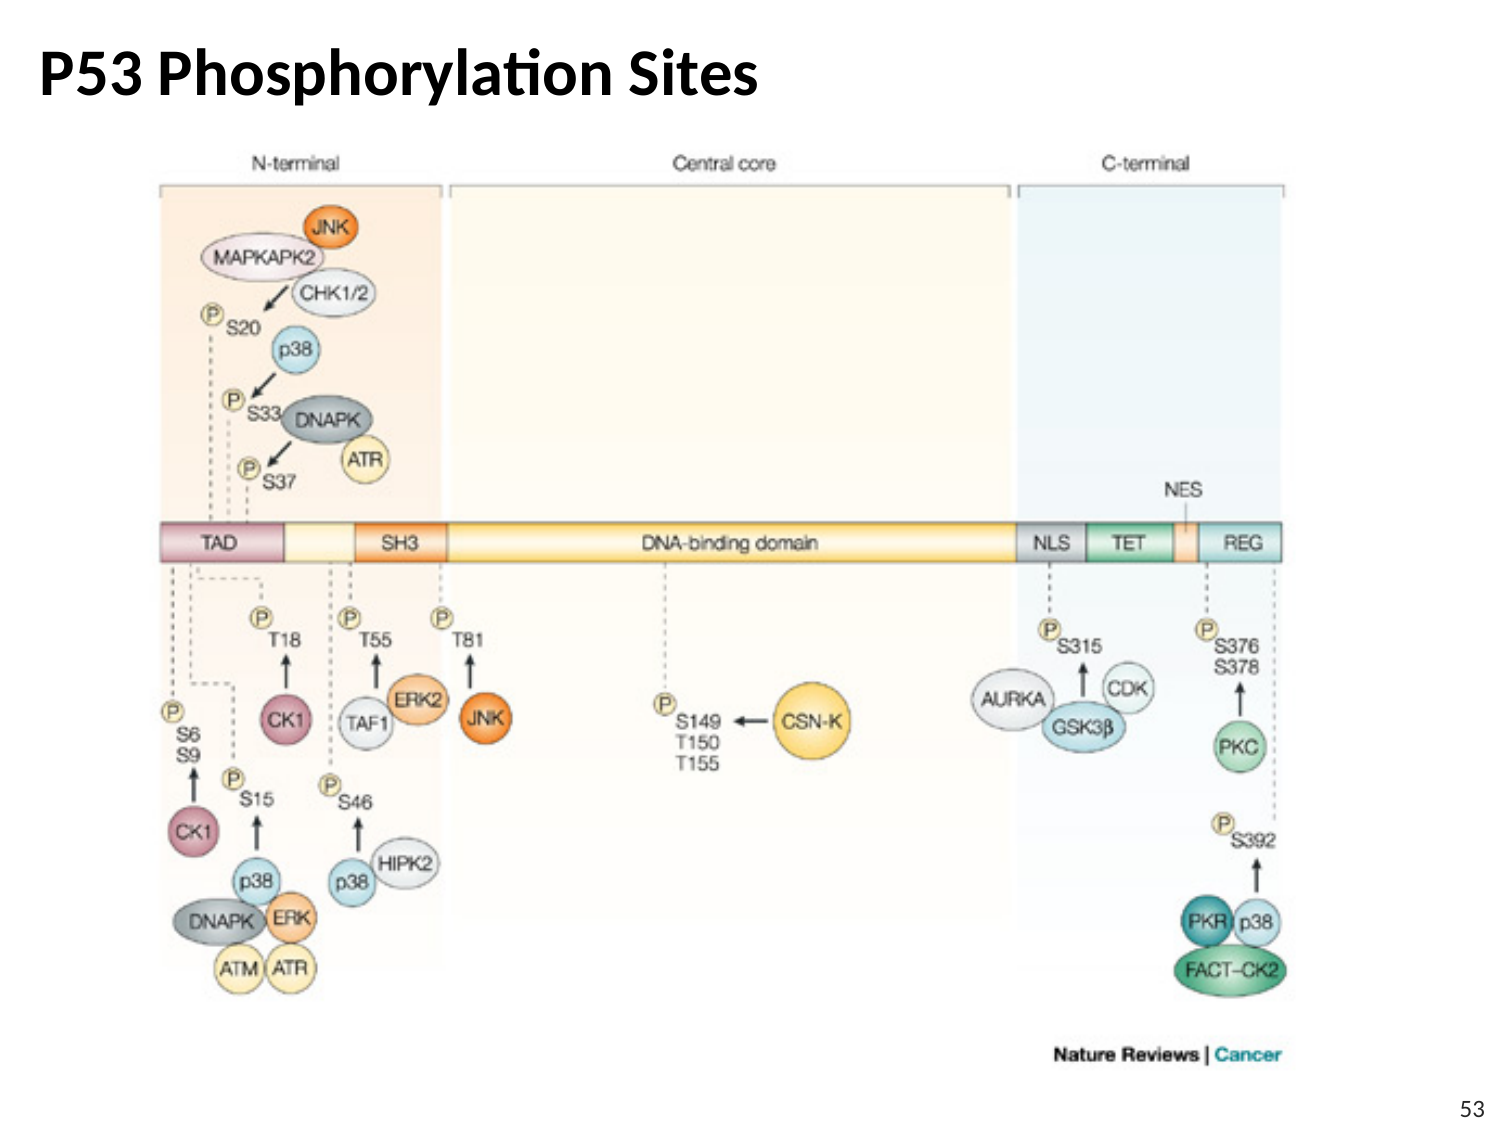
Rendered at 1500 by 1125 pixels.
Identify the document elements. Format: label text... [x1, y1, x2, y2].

slide_number 53 [1125, 1090, 1500, 1125]
picture [99, 116, 1401, 1088]
title P53 Phosphorylation Sites [24, 12, 1125, 125]
